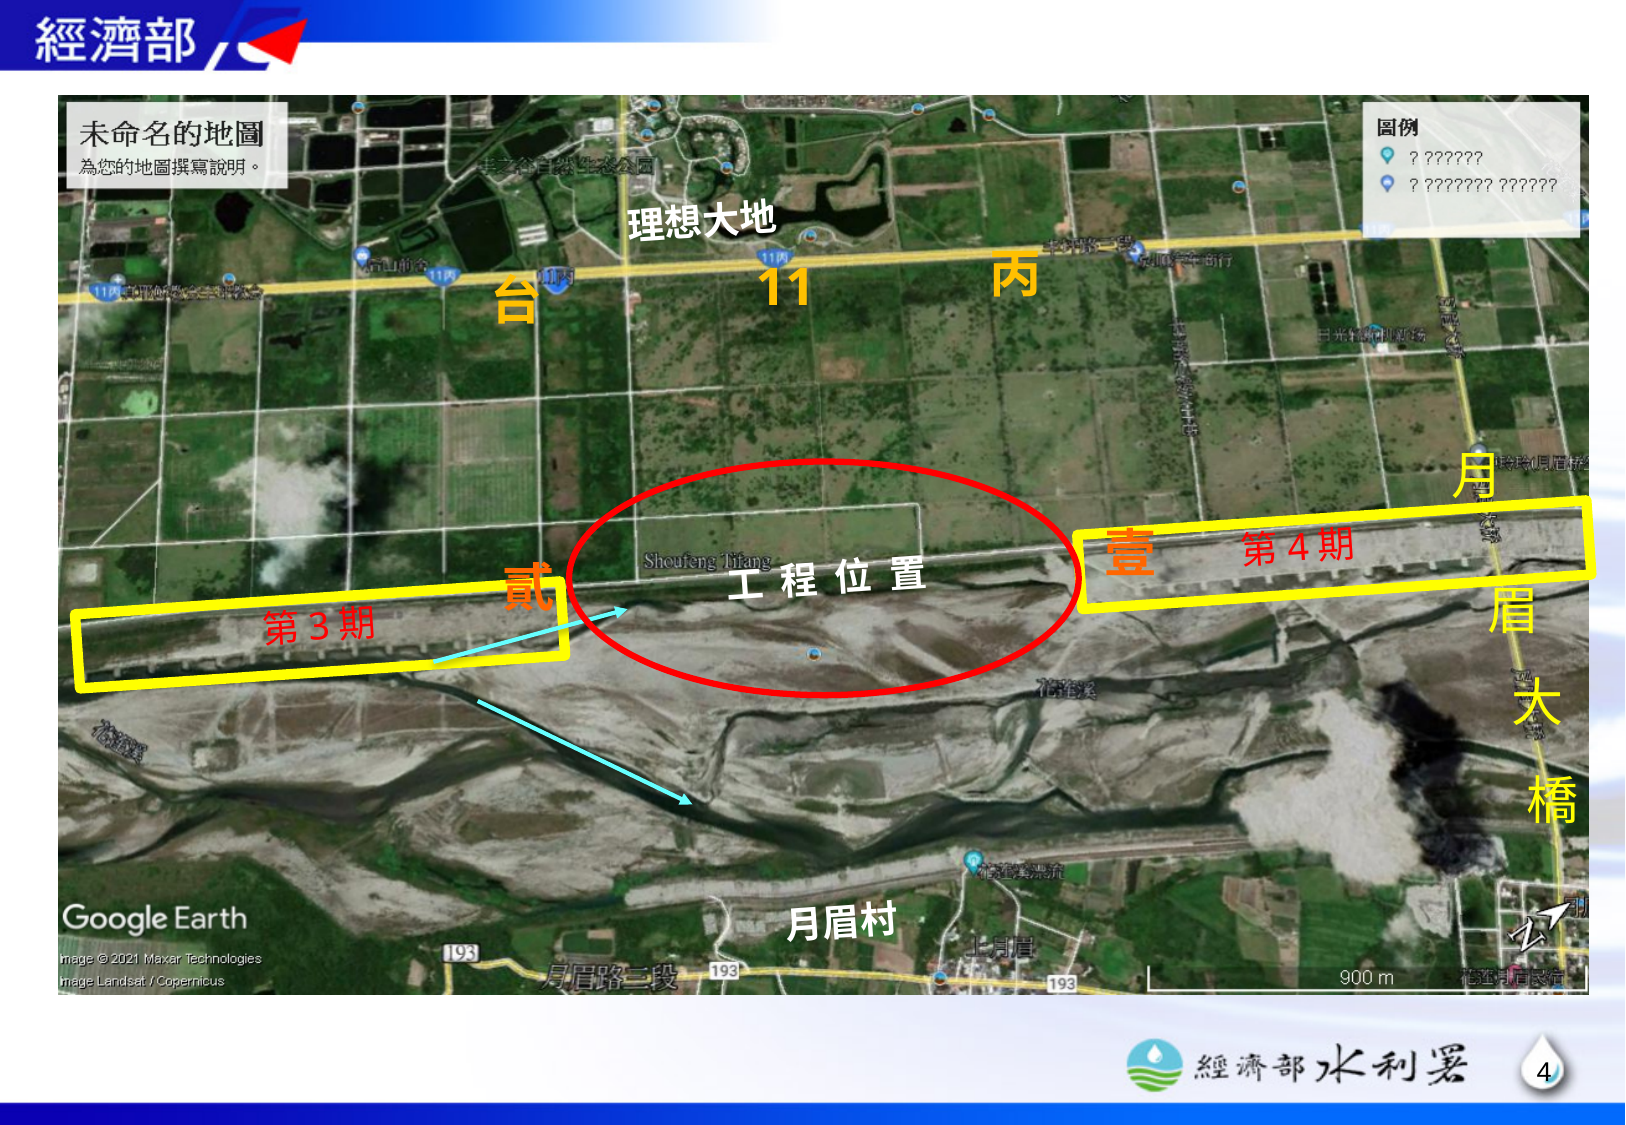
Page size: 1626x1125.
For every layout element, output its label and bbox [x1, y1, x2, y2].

picture [0, 0, 1625, 1125]
text_box [433, 608, 628, 663]
text_box [477, 700, 693, 805]
